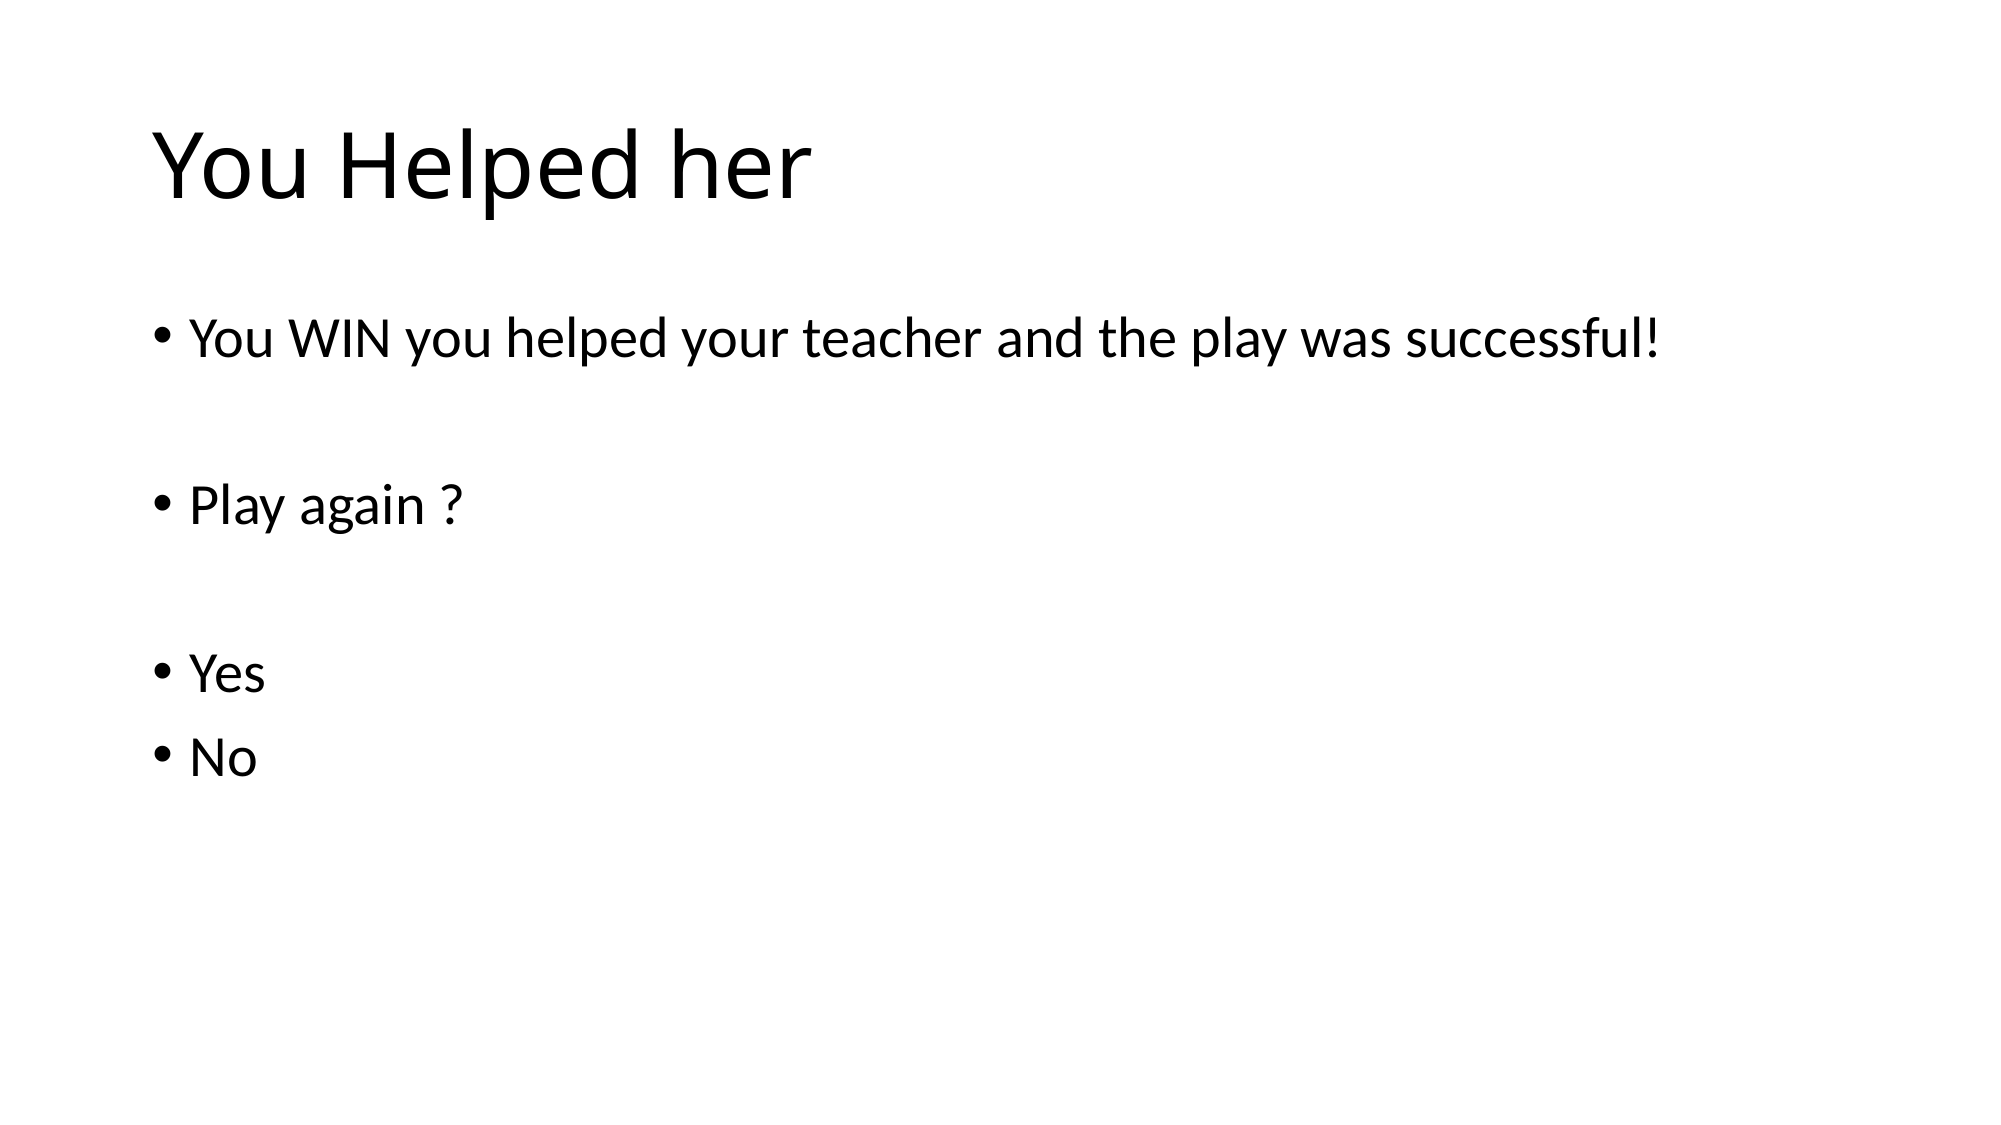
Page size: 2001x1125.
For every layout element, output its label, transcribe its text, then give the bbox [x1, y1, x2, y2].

title You Helped her [137, 59, 1863, 278]
list You WIN you helped your teacher and the play was successful! Play again ? Yes No [137, 299, 1863, 1014]
